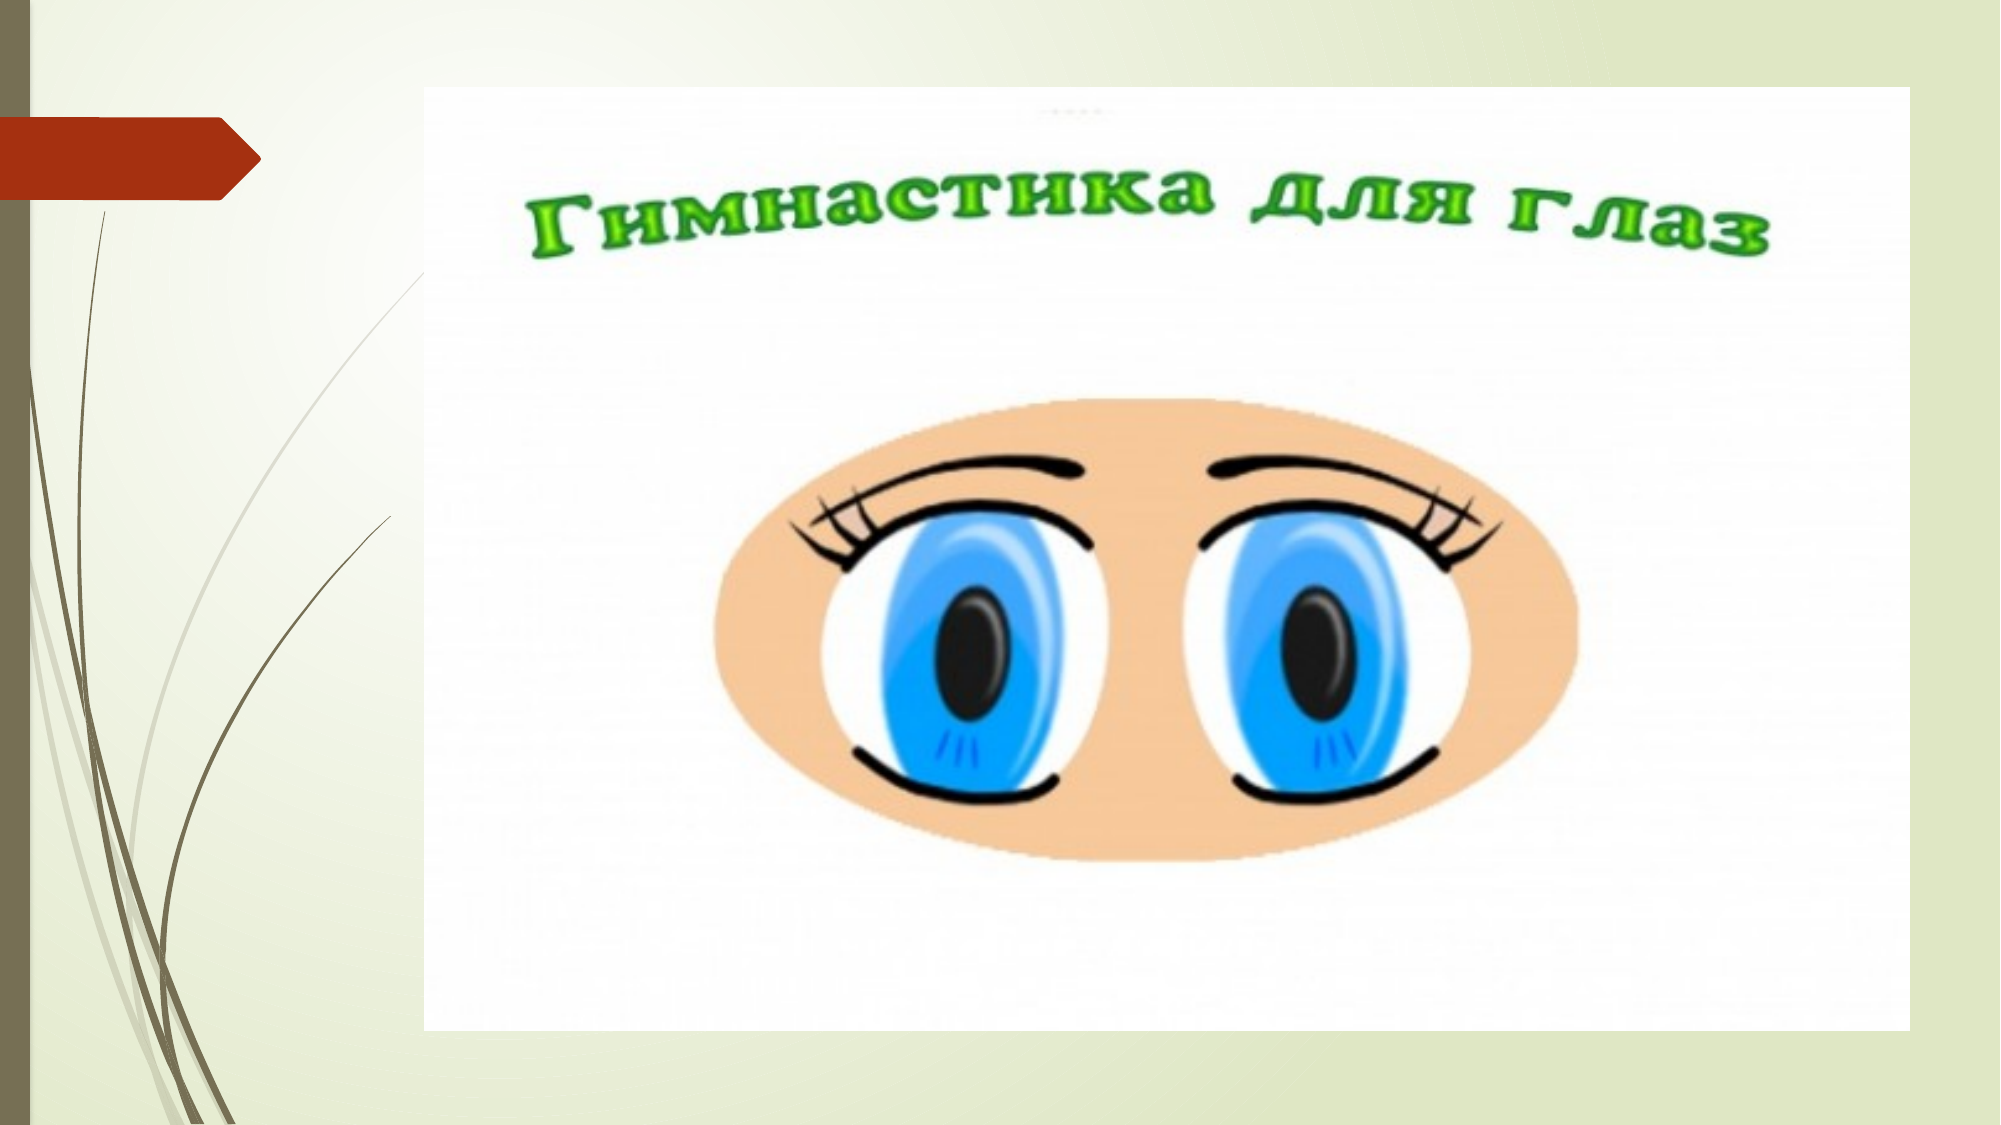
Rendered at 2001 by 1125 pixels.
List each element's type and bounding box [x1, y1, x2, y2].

picture [424, 87, 1910, 1032]
